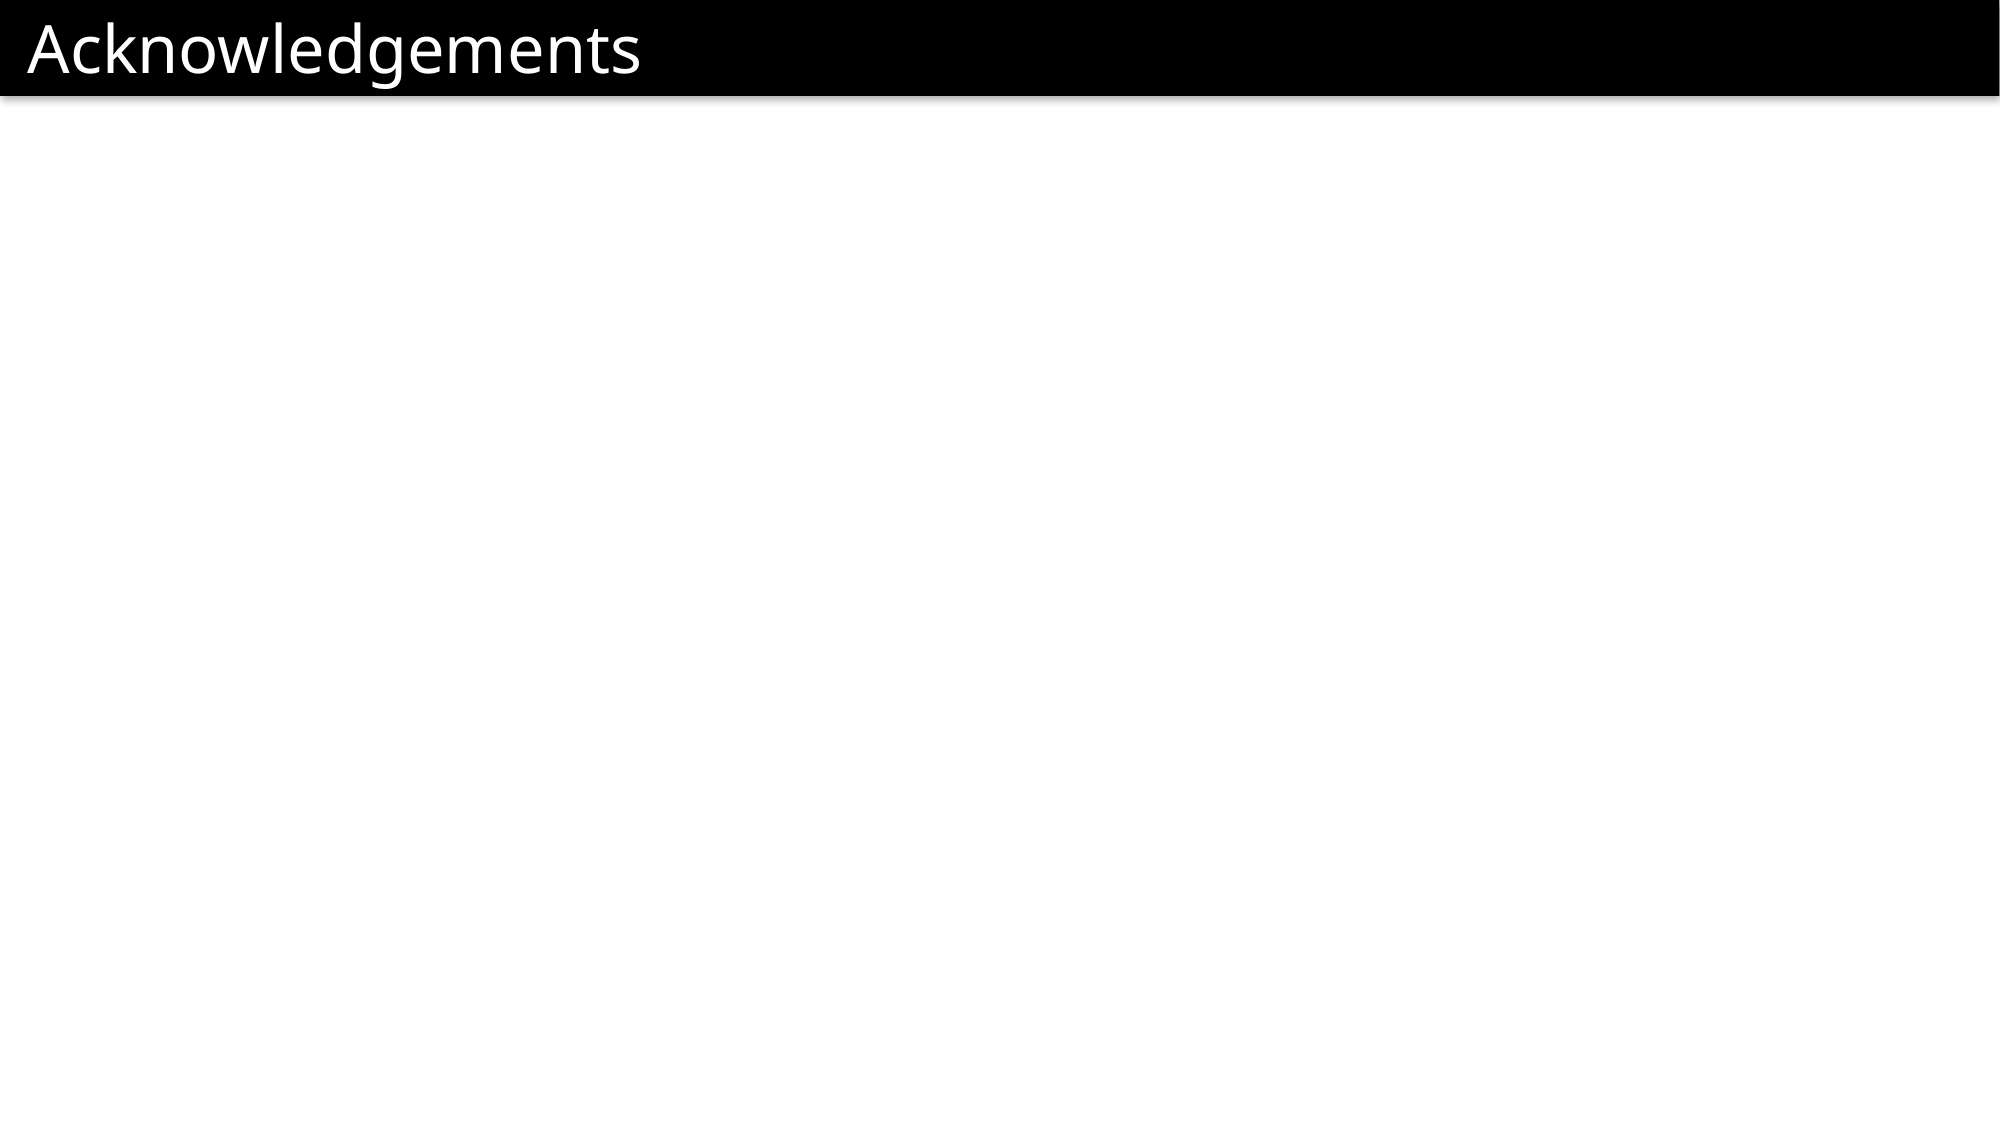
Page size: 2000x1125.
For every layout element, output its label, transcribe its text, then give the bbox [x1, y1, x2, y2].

text_box [0, 0, 2000, 97]
text_box Acknowledgements [12, 0, 676, 95]
